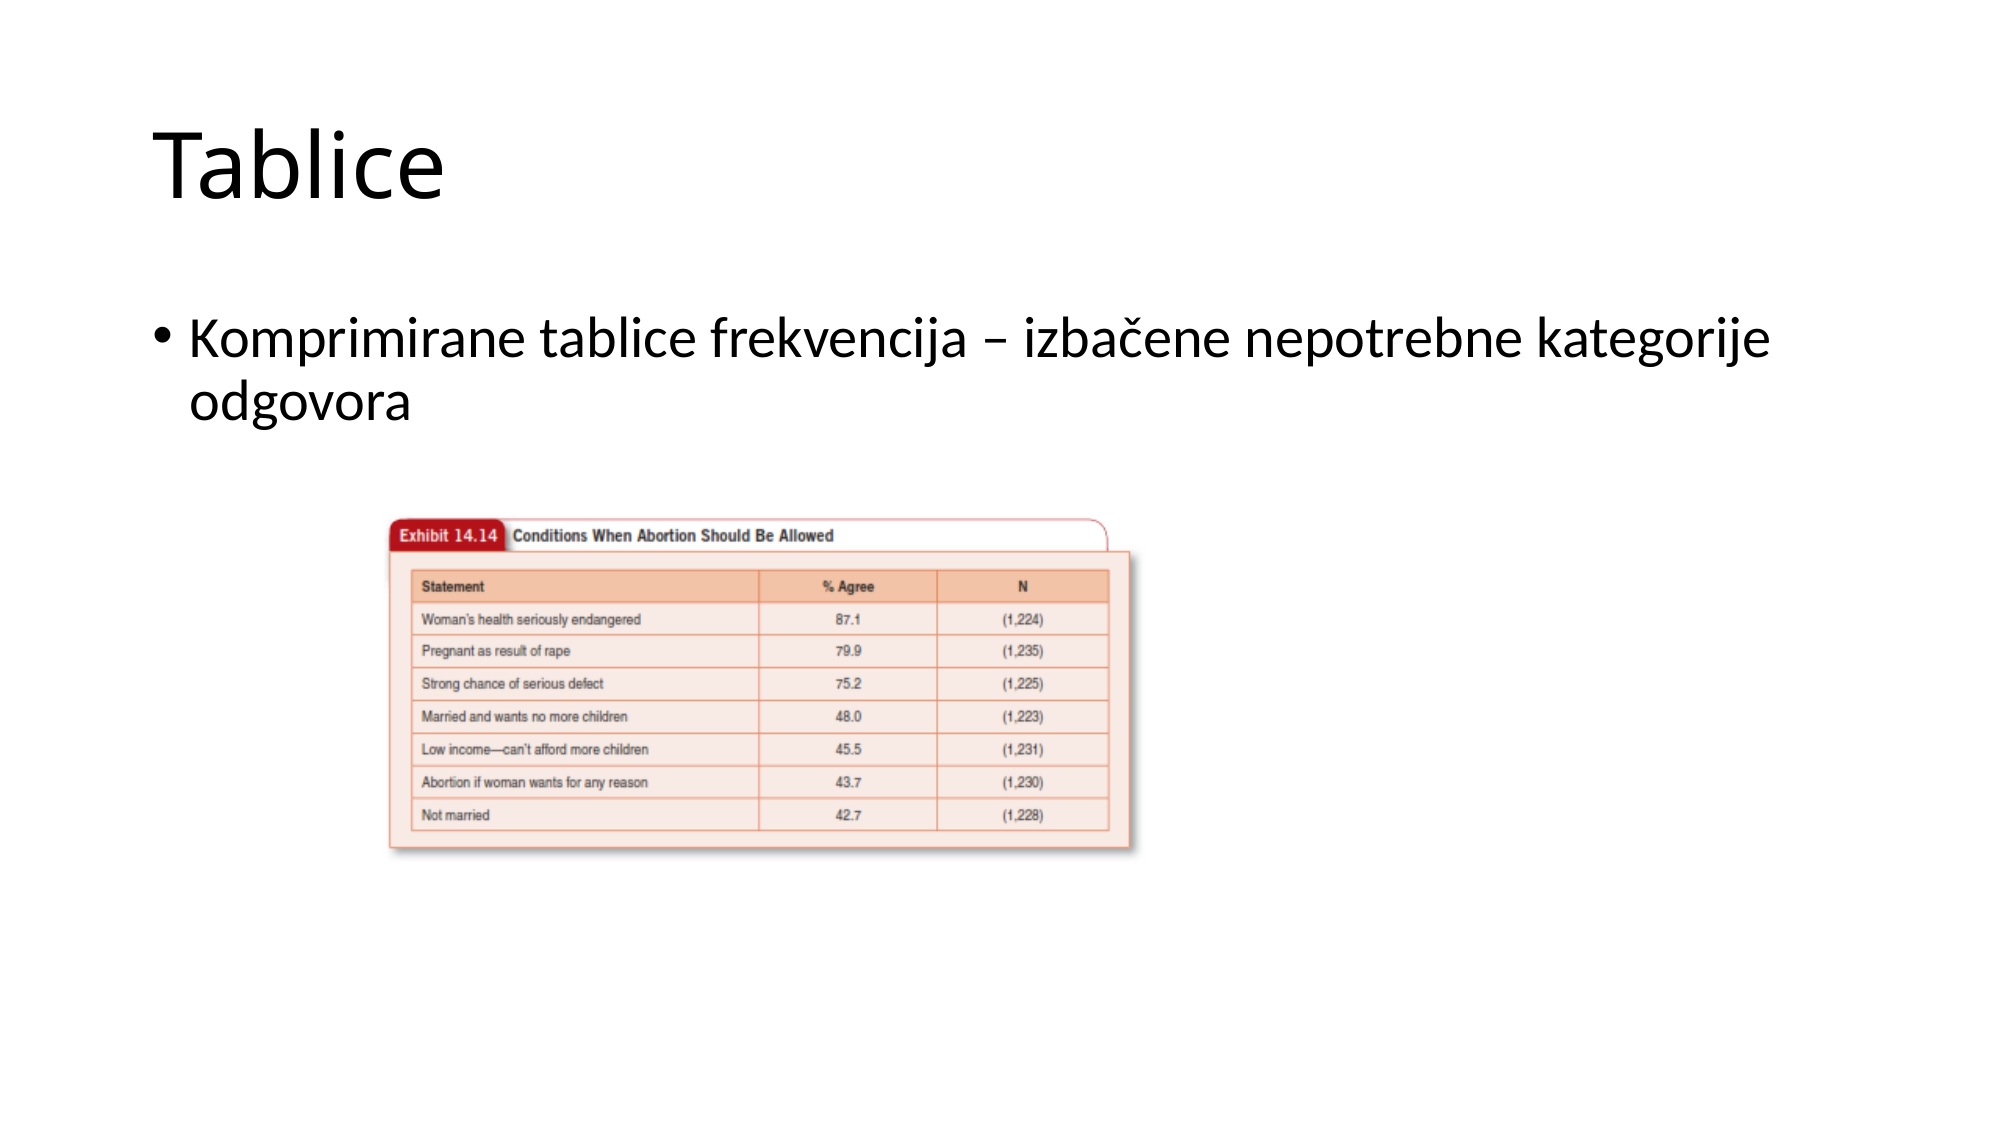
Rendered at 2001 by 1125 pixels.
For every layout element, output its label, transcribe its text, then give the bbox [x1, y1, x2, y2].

title Tablice [137, 59, 1863, 278]
picture [372, 509, 1165, 869]
list Komprimirane tablice frekvencija – izbačene nepotrebne kategorije odgovora [137, 299, 1863, 1014]
